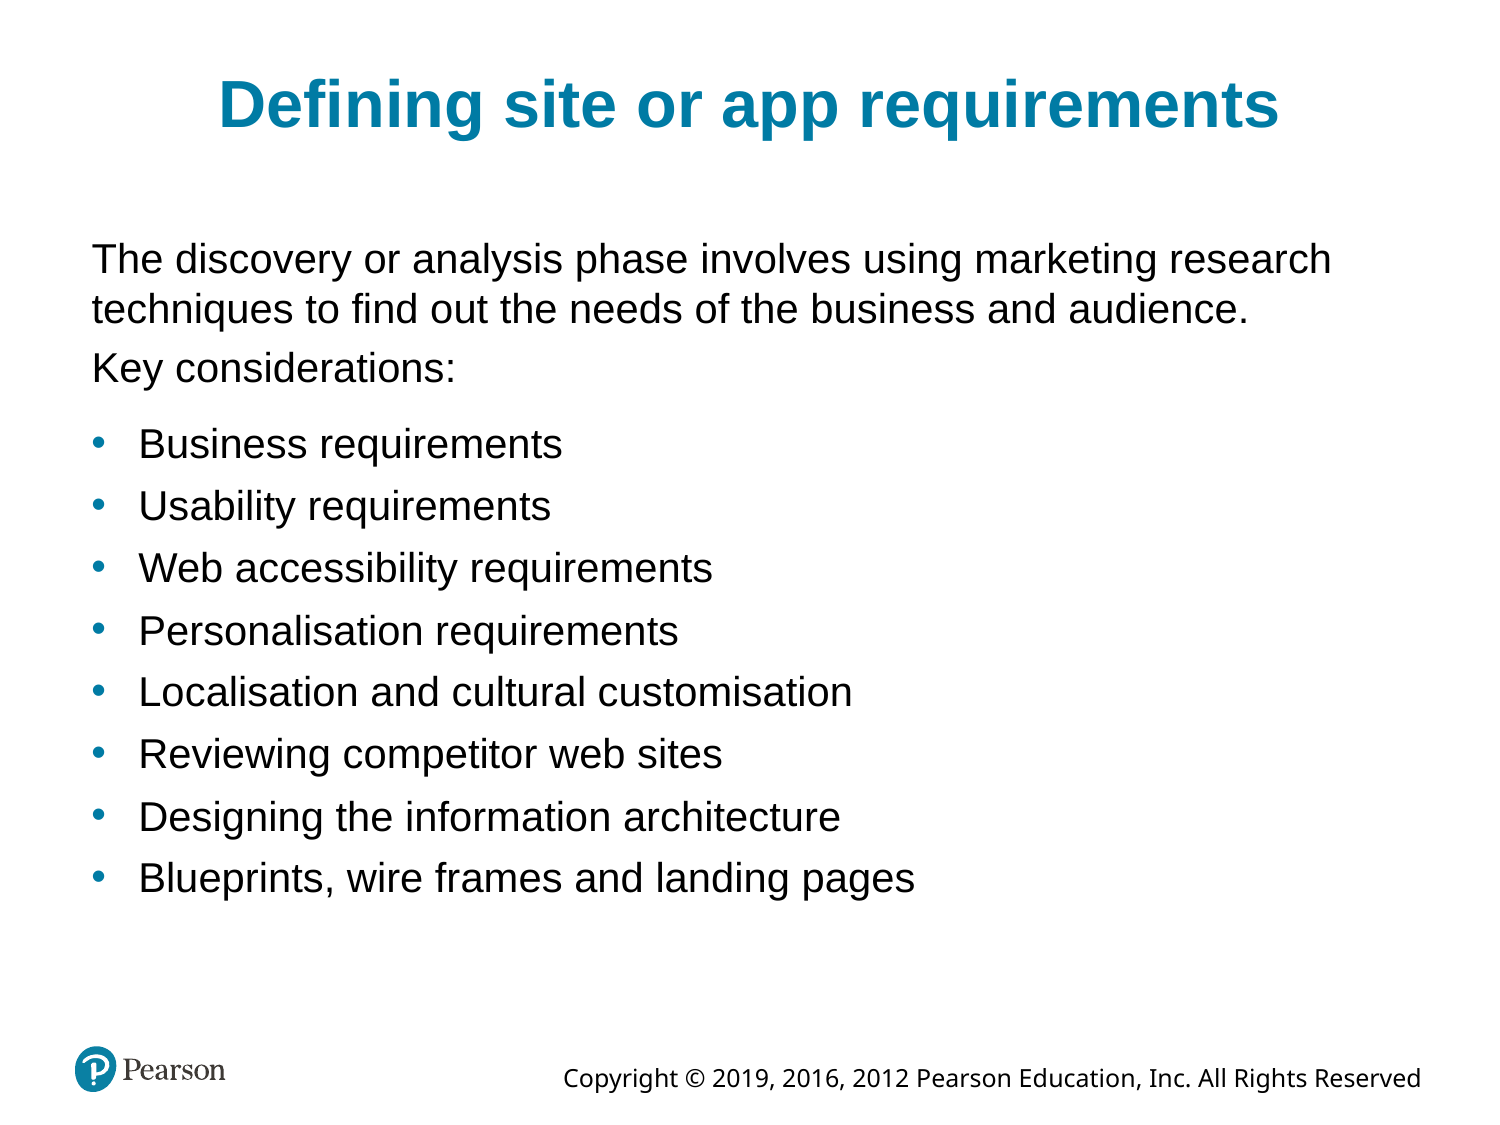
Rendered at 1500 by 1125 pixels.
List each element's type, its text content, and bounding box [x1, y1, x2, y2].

title Defining site or app requirements [192, 42, 1308, 160]
list The discovery or analysis phase involves using marketing research techniques to find out the needs of the business and audience. Key considerations: [76, 224, 1427, 398]
text_box Business requirements Usability requirements Web accessibility requirements Personalisation requirements Localisation and cultural customisation Reviewing competitor web sites Designing the information architecture Blueprints, wire frames and landing pages [76, 409, 1388, 909]
